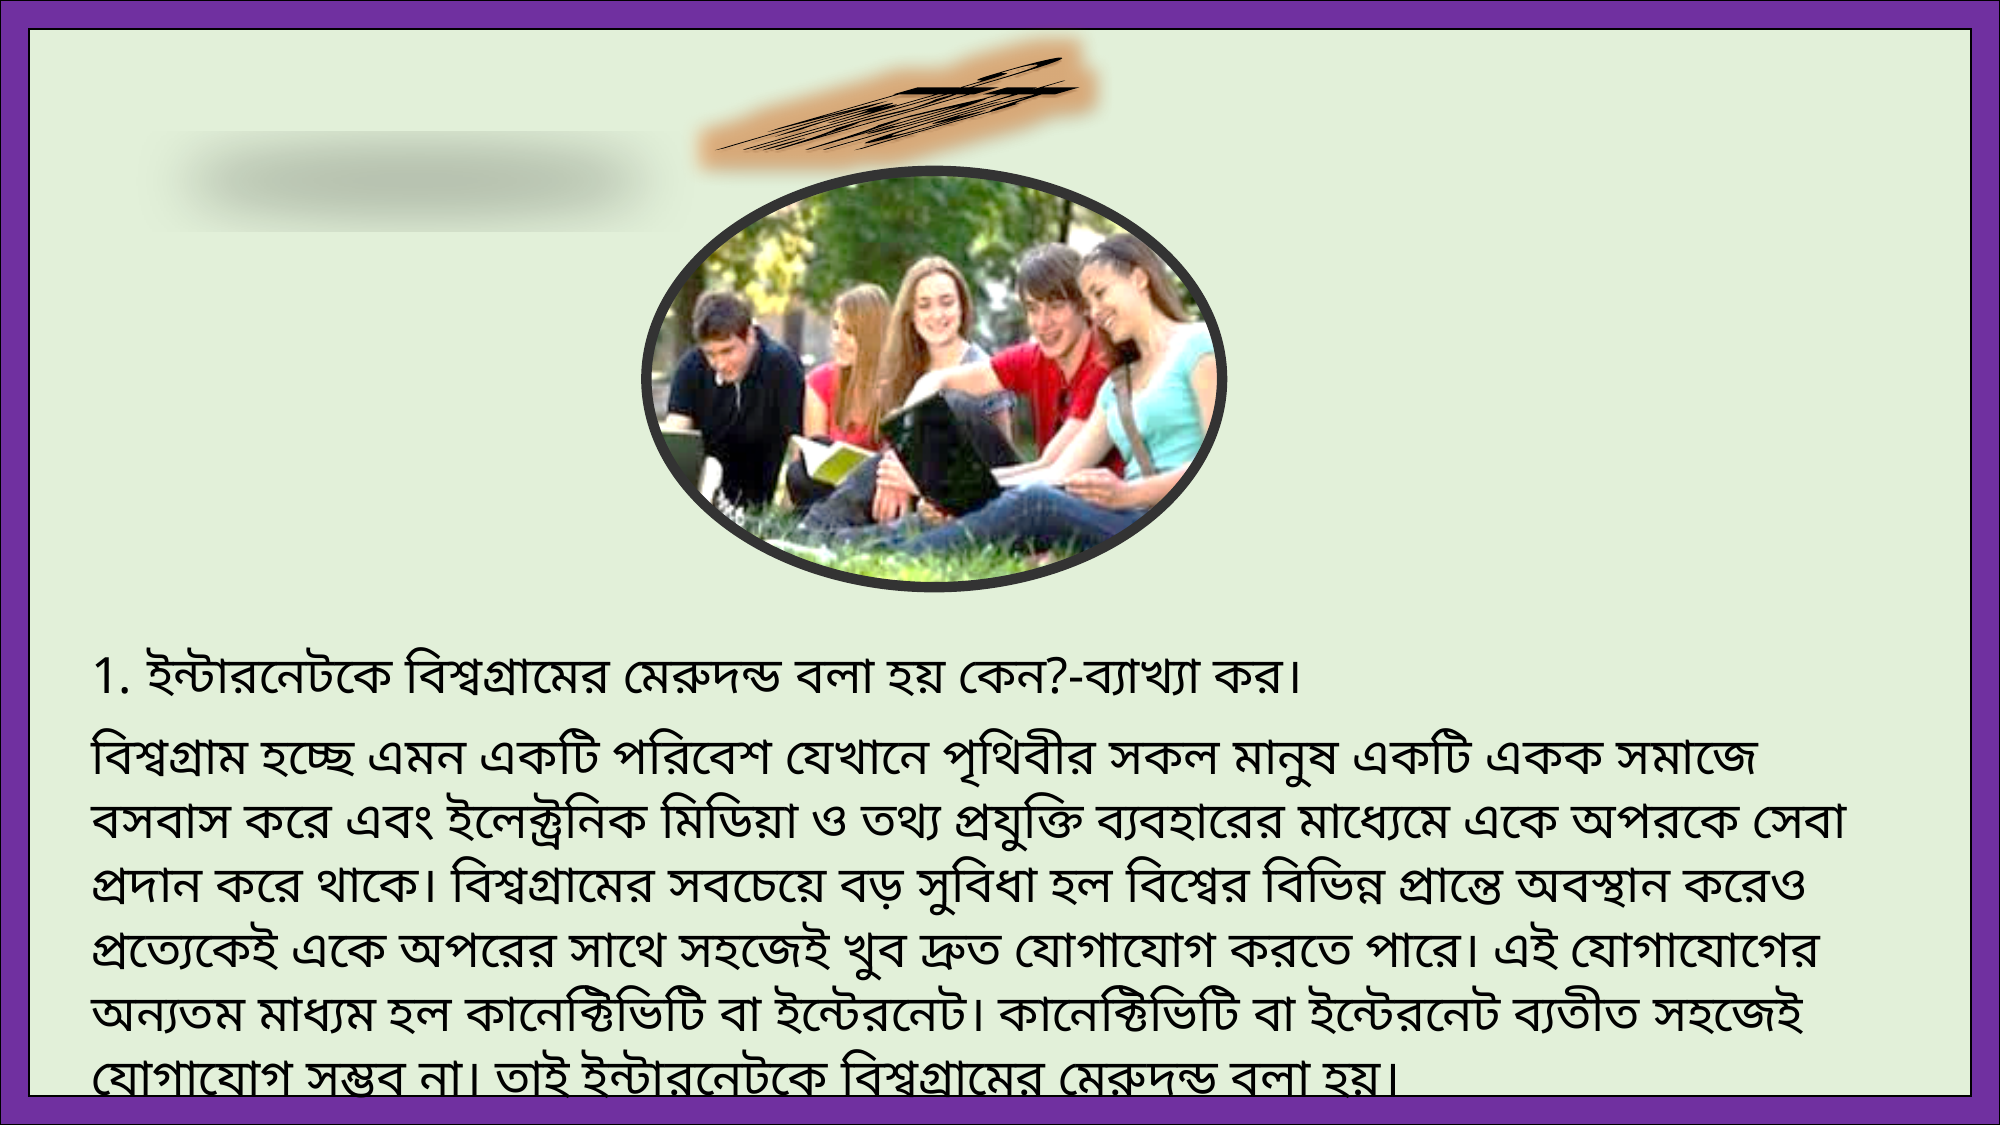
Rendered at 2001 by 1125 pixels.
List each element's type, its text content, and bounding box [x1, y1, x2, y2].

text_box [0, 0, 2000, 1125]
text_box দলীয় কাজ [805, 80, 1080, 151]
text_box ইন্টারনেটকে বিশ্বগ্রামের মেরুদন্ড বলা হয় কেন?-ব্যাখ্যা কর। বিশ্বগ্রাম হচ্ছে এমন একটি পরিবেশ যেখানে পৃথিবীর সকল মানুষ একটি একক সমাজে বসবাস করে এবং ইলেক্ট্রনিক মিডিয়া ও তথ্য প্রযুক্তি ব্যবহারের মাধ্যেমে একে অপরকে সেবা প্রদান করে থাকে। বিশ্বগ্রামের সবচেয়ে বড় সুবিধা হল বিশ্বের বিভিন্ন প্রান্তে অবস্থান করেও প্রত্যেকেই একে অপরের সাথে সহজেই খুব দ্রুত যোগাযোগ করতে পারে। এই যোগাযোগের অন্যতম মাধ্যম হল কানেক্টিভিটি বা ইন্টেরনেট। কানেক্টিভিটি বা ইন্টেরনেট ব্যতীত সহজেই যোগাযোগ সম্ভব না। তাই ইন্টারনেটকে বিশ্বগ্রামের মেরুদন্ড বলা হয়। [76, 632, 1902, 1113]
picture [646, 170, 1223, 588]
text_box দলীয় কাজ [714, 57, 1063, 151]
